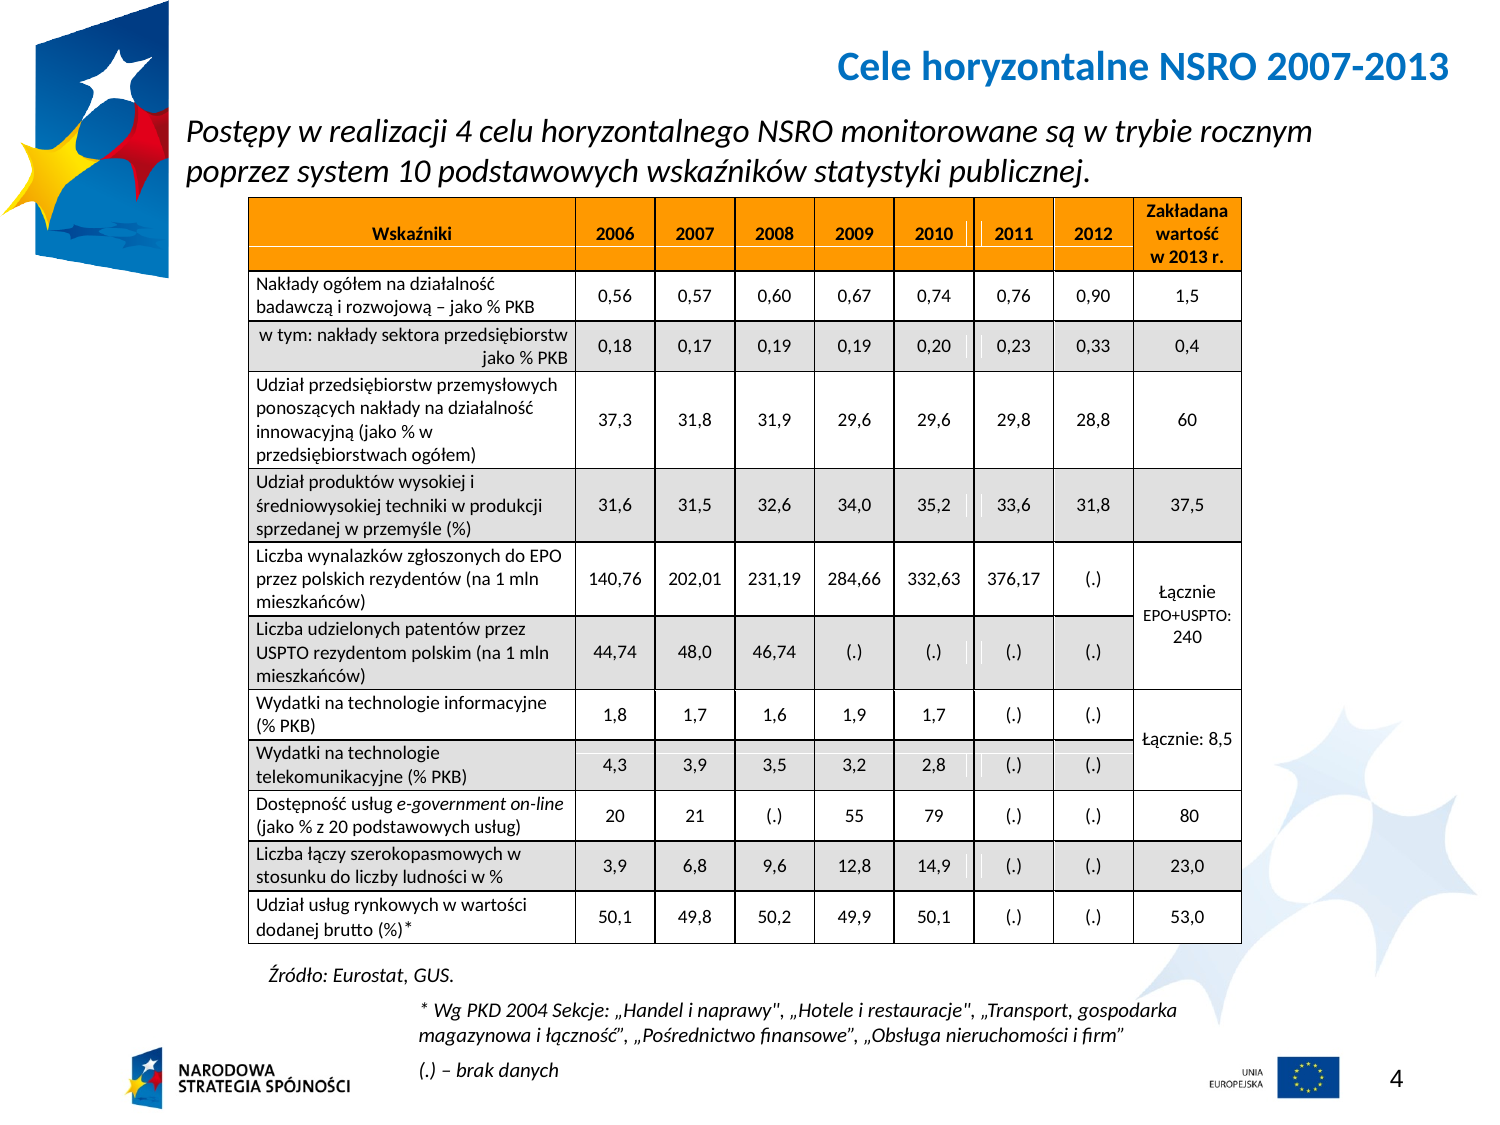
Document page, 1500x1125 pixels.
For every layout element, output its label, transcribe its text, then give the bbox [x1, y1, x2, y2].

slide_number 4 [1328, 1055, 1419, 1115]
picture [0, 0, 1500, 1125]
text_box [241, 196, 1288, 987]
text_box Źródło: Eurostat, GUS. * Wg PKD 2004 Sekcje: „Handel i naprawy", „Hotele i restauracje", „Transport, gospodarka magazynowa i łączność”, „Pośrednictwo finansowe”, „Obsługa nieruchomości i firm” (.) – brak danych [253, 1037, 1211, 1090]
